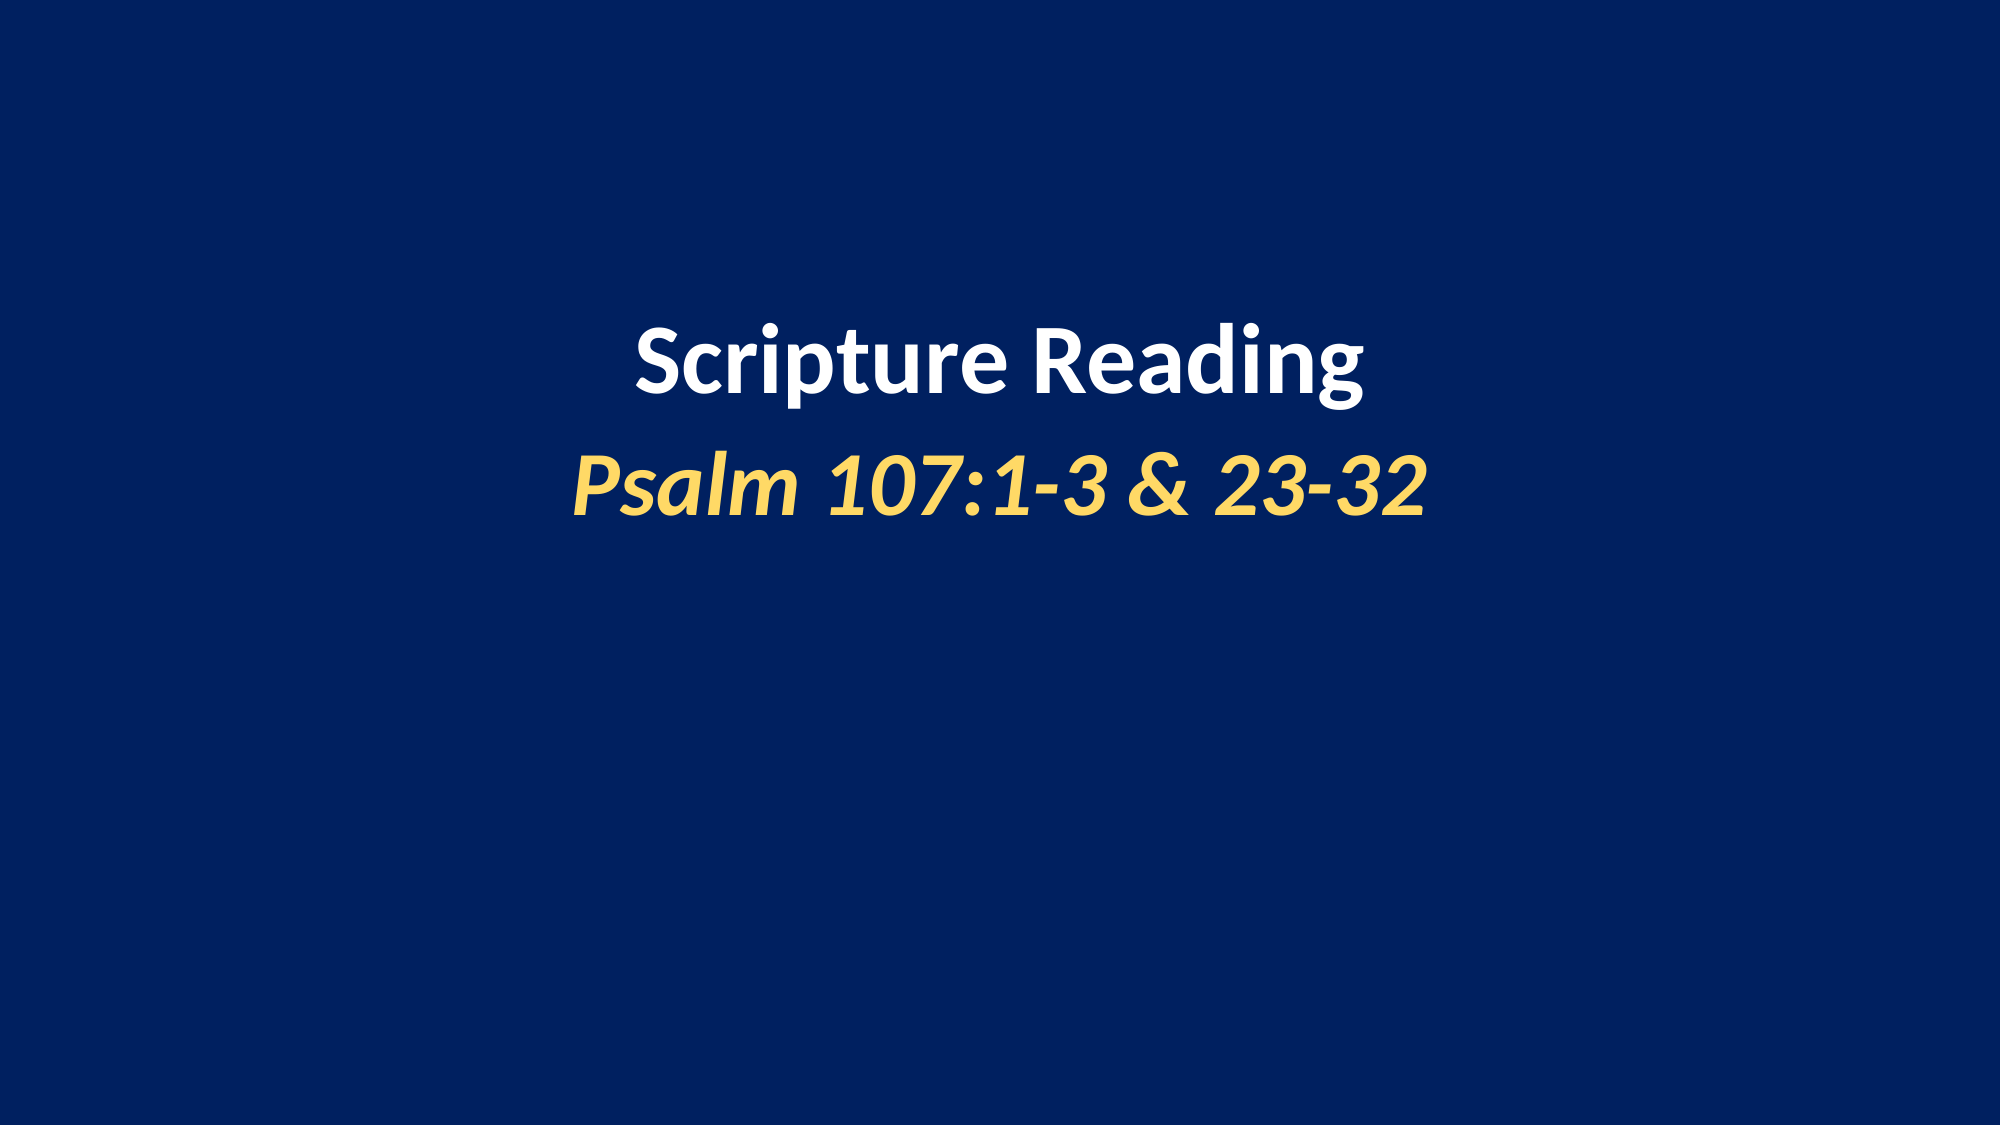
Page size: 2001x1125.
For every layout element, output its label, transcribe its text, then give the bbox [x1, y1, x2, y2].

list Scripture Reading Psalm 107:1-3 & 23-32 [137, 299, 1863, 1014]
